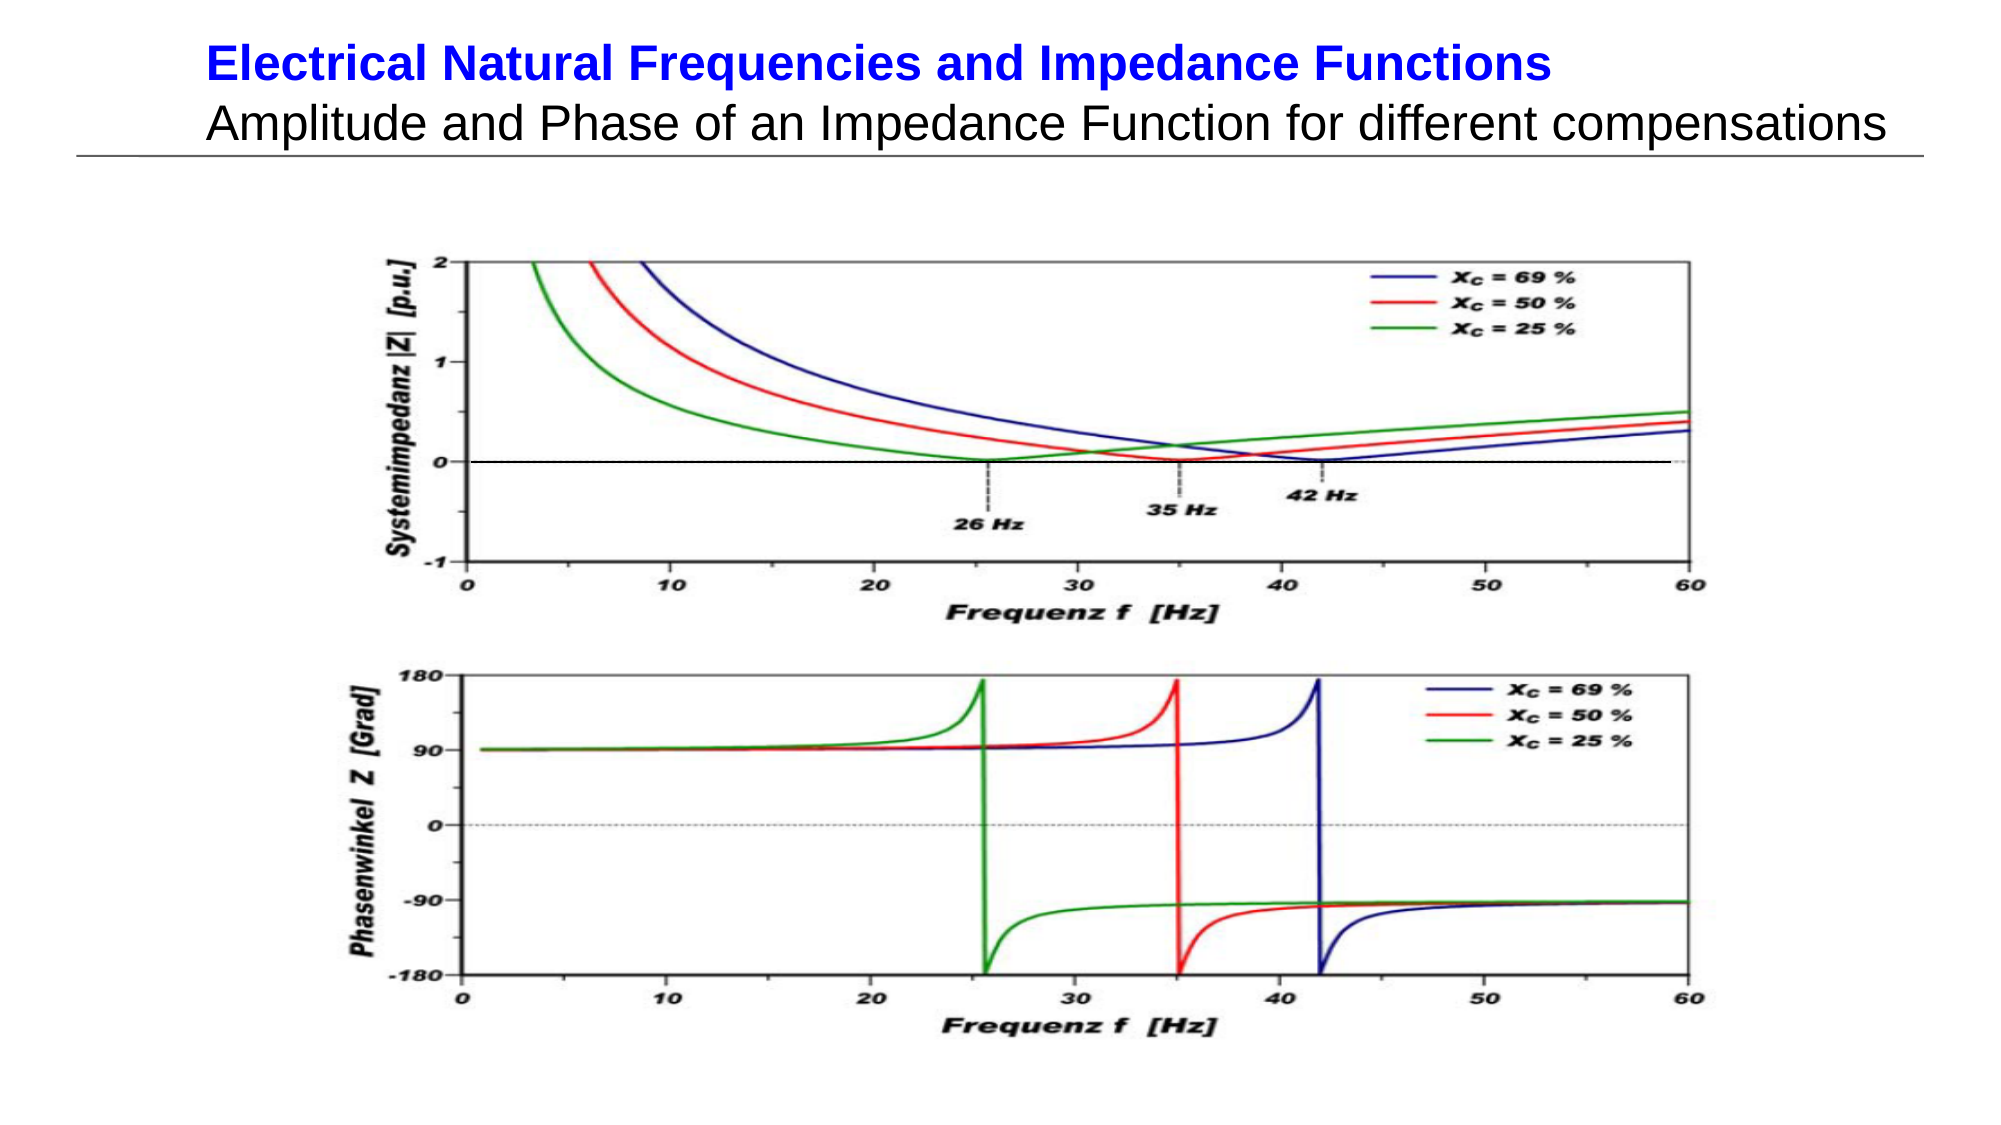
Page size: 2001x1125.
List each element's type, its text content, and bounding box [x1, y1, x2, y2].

picture [256, 237, 1796, 1072]
text_box Electrical Natural Frequencies and Impedance Functions Amplitude and Phase of an Impedance Function for different compensations [191, 22, 1941, 158]
